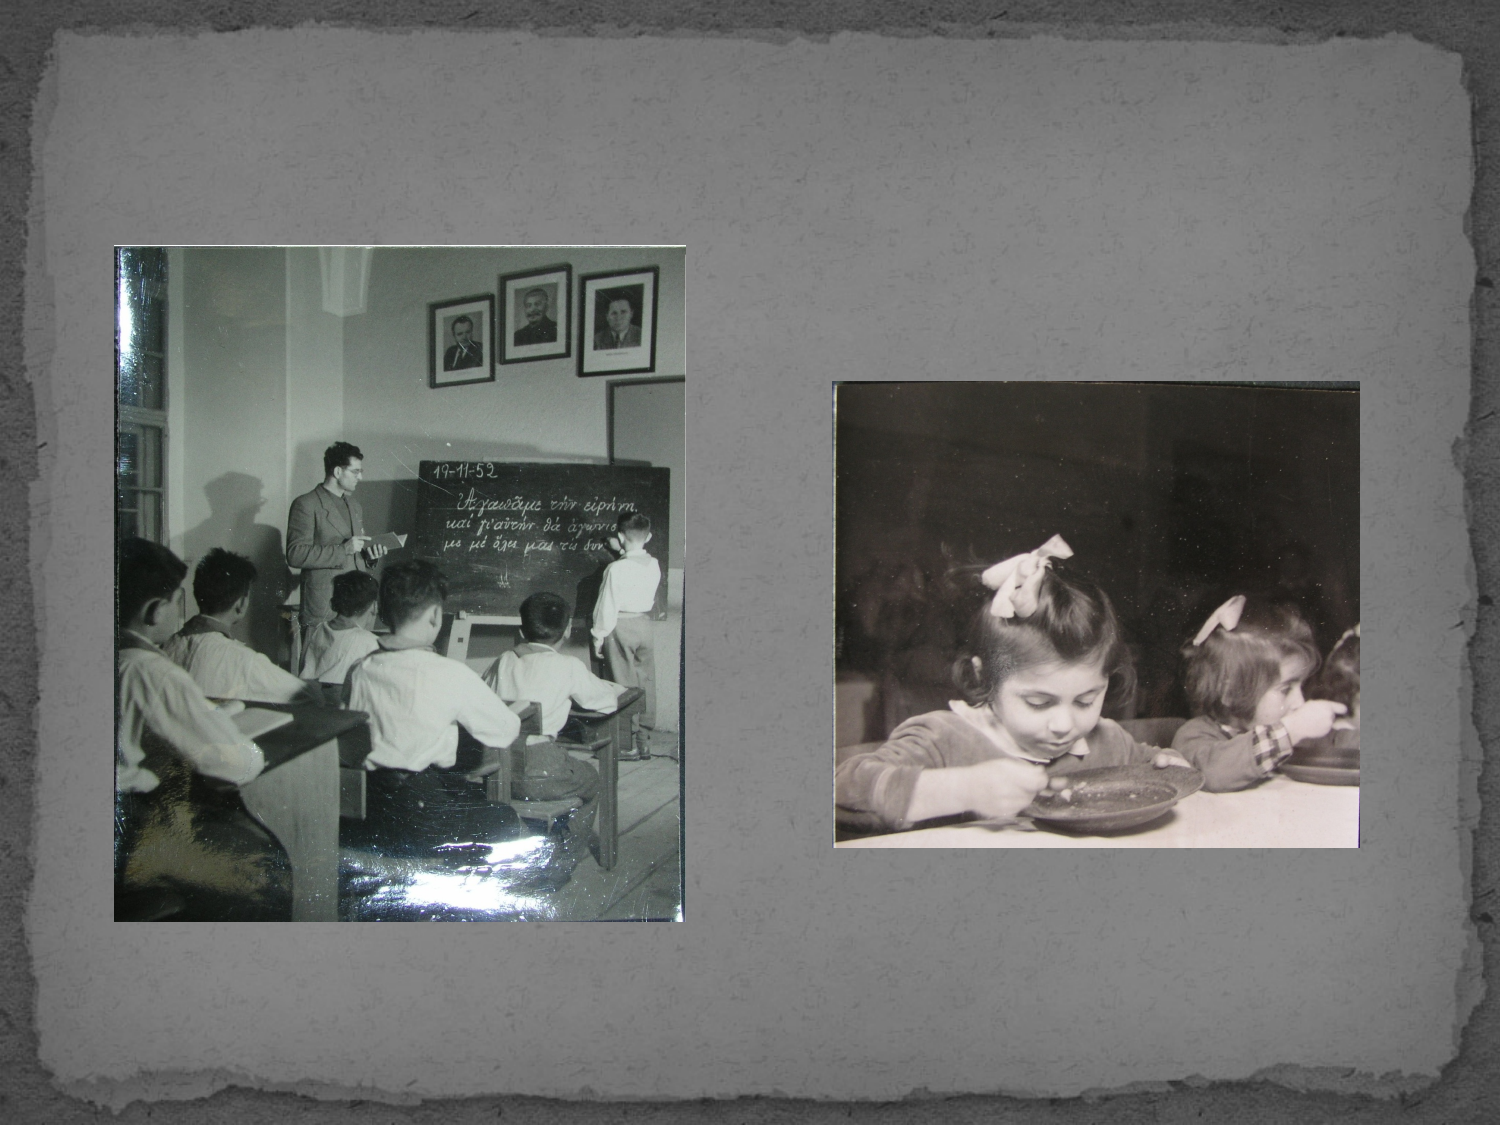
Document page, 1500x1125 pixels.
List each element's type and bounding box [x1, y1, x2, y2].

picture [114, 245, 686, 922]
picture [832, 381, 1360, 849]
